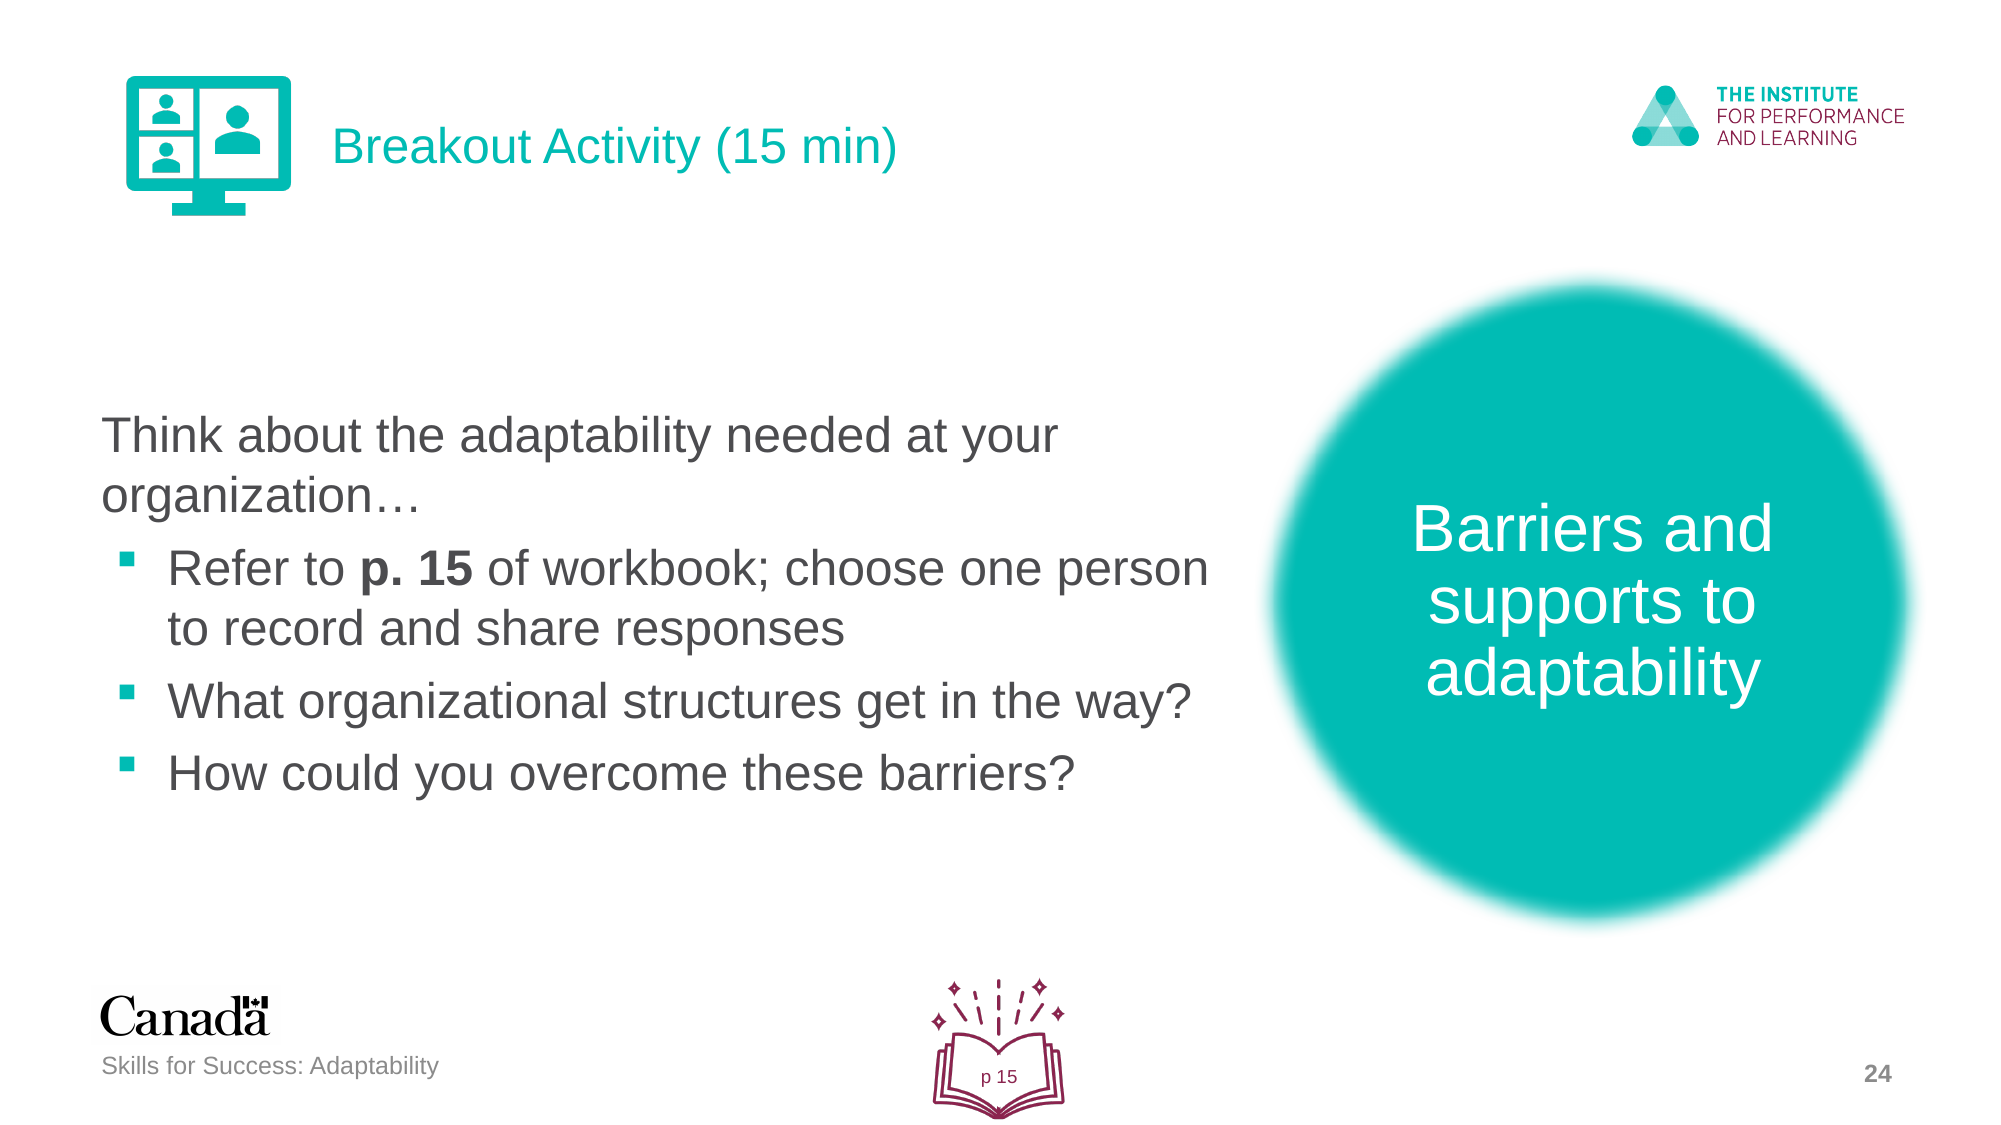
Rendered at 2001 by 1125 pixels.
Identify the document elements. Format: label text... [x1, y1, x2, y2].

picture [110, 47, 307, 219]
slide_number 24 [1683, 1042, 1893, 1103]
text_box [923, 974, 1074, 1125]
picture [91, 985, 281, 1045]
list Breakout Activity (15 min) [331, 95, 1119, 193]
footer Skills for Success: Adaptability [101, 1035, 777, 1096]
list Think about the adaptability needed at your organization… Refer to p. 15 of workbook; choose one person to record and share responses What organizational structures get in the way? How could you overcome these barriers? [101, 219, 1239, 984]
picture [1612, 65, 1924, 166]
title Barriers and supports to adaptability [1294, 219, 1893, 984]
